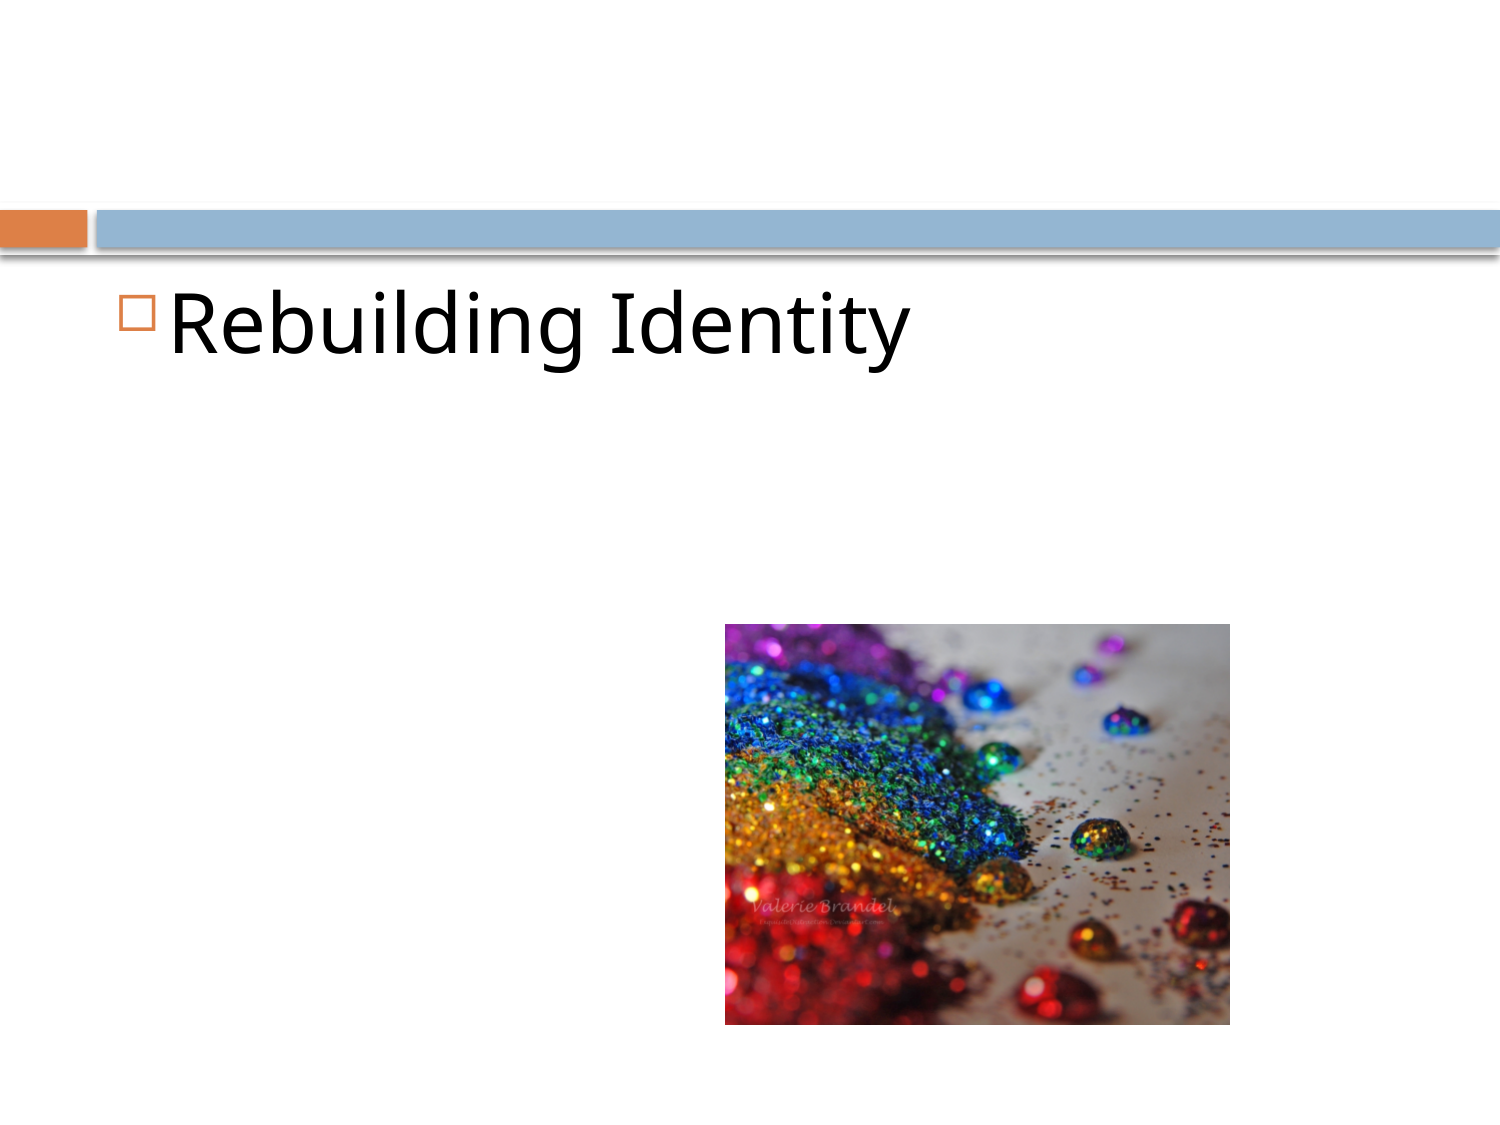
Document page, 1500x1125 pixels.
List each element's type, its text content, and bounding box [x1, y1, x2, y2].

picture [724, 624, 1230, 1026]
list Rebuilding Identity [100, 262, 1438, 1000]
